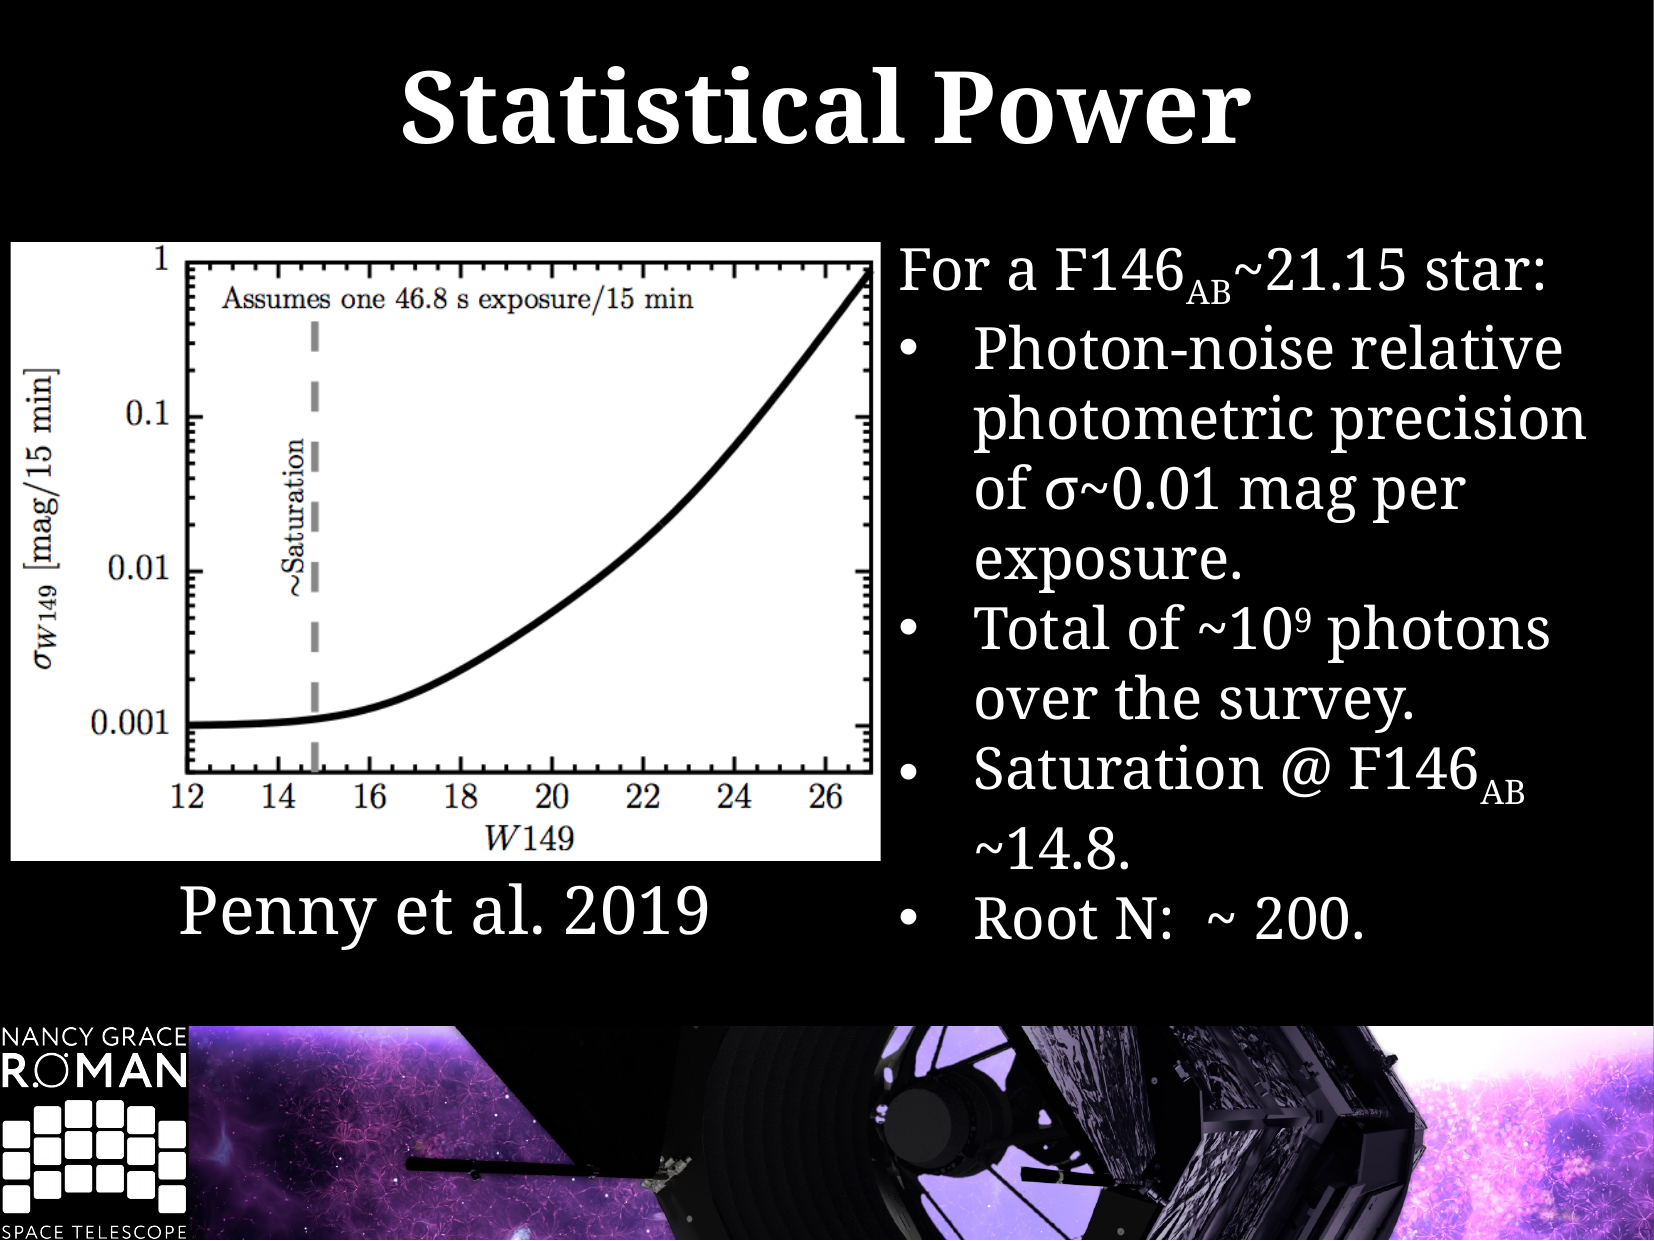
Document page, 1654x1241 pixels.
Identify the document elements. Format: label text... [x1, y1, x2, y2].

text_box [82, 861, 809, 1010]
picture [2, 1027, 186, 1239]
text_box Statistical Power [82, 0, 1571, 207]
text_box Penny et al. 2019 [133, 861, 758, 956]
picture [10, 242, 881, 861]
picture [188, 1026, 1654, 1240]
